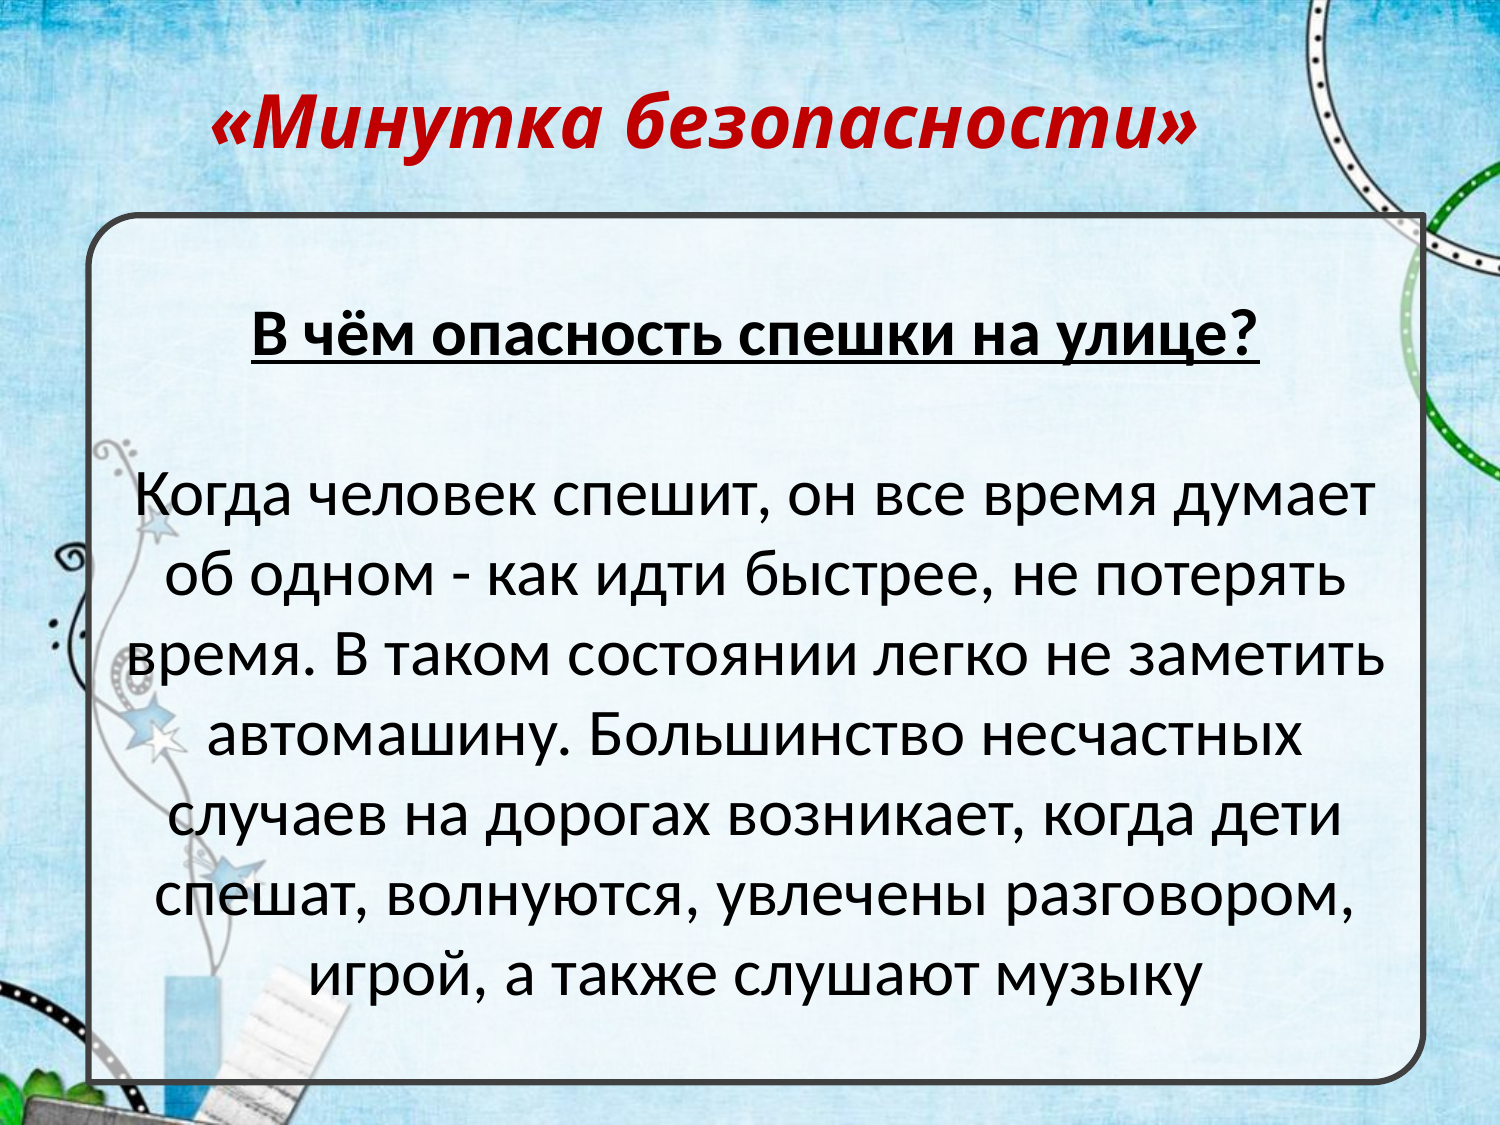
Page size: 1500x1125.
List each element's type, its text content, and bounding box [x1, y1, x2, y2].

picture [0, 0, 1500, 1125]
text_box «Минутка безопасности» [194, 66, 1376, 172]
text_box В чём опасность спешки на улице? Когда человек спешит, он все время думает об одном - как идти быстрее, не потерять время. В таком состоянии легко не заметить автомашину. Большинство несчастных случаев на дорогах возникает, когда дети спешат, волнуются, увлечены разговором, игрой, а также слушают музыку [86, 213, 1426, 1085]
